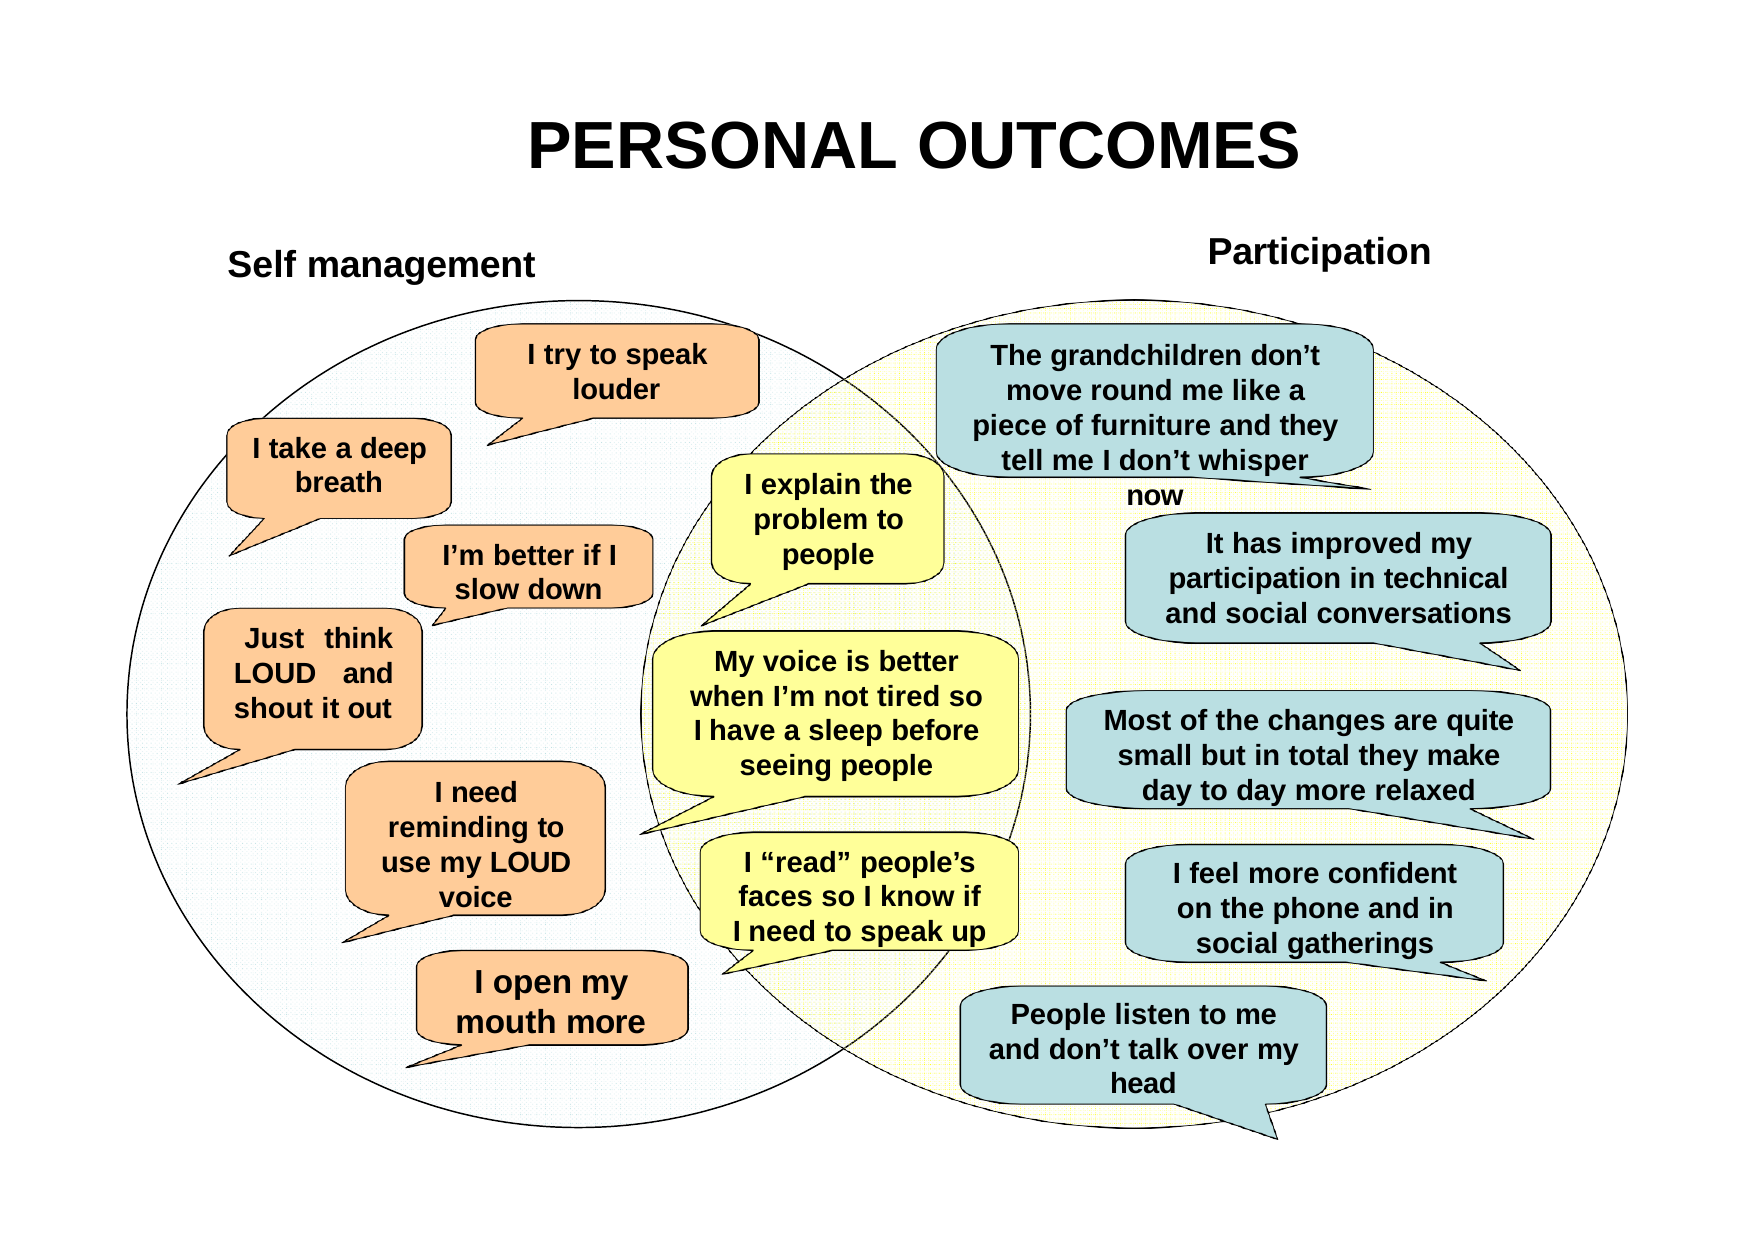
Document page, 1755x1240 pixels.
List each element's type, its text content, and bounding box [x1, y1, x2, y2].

title PERSONAL OUTCOMES [525, 99, 1343, 298]
text_box Participation [1205, 225, 1437, 273]
text_box Self management [225, 237, 541, 285]
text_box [125, 299, 1628, 1140]
